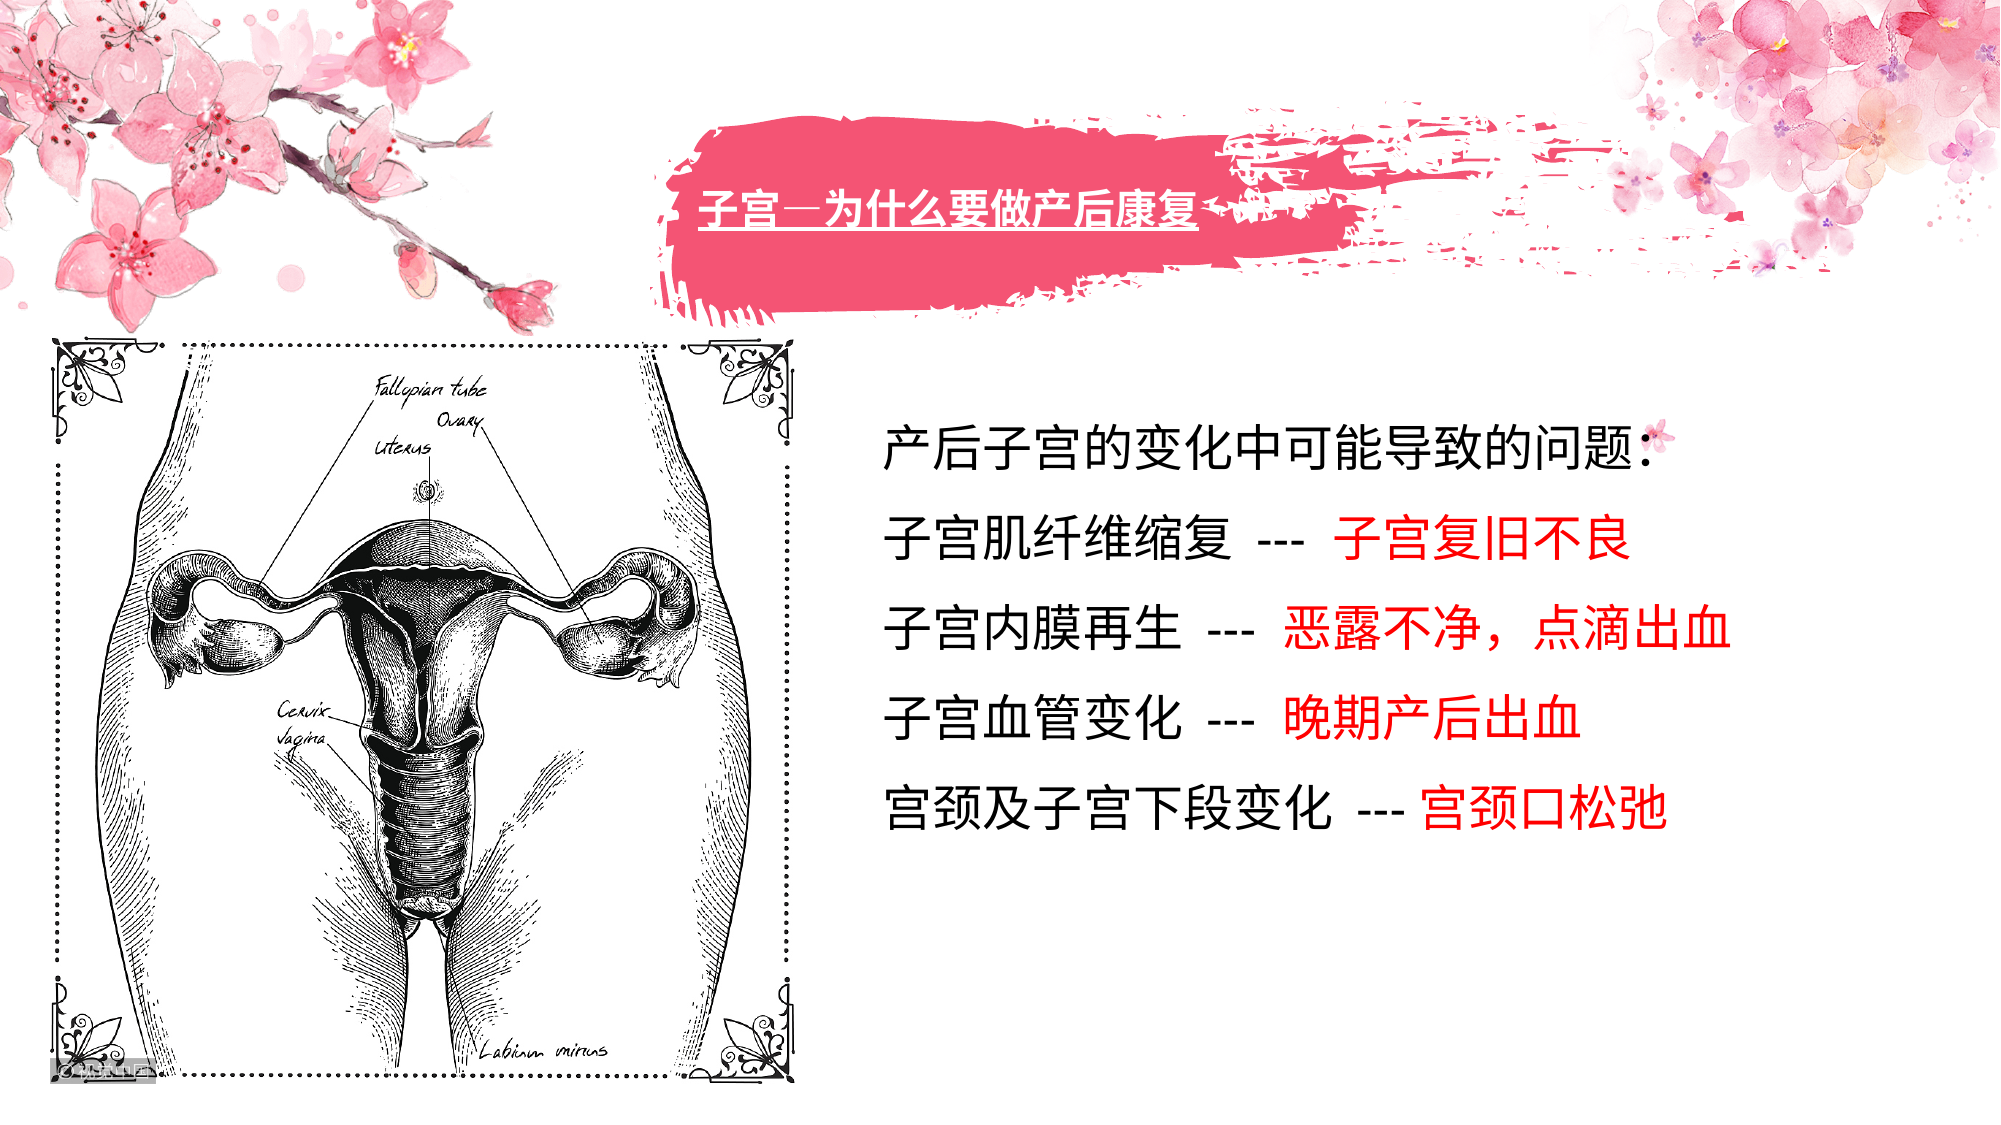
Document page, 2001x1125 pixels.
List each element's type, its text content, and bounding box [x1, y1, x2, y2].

text_box 产后子宫的变化中可能导致的问题： 子宫肌纤维缩复 --- 子宫复旧不良 子宫内膜再生 --- 恶露不净，点滴出血 子宫血管变化 --- 晚期产后出血 宫颈及子宫下段变化 ---宫颈口松弛 [868, 378, 2000, 934]
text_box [650, 101, 1831, 329]
picture [1571, 0, 2000, 459]
picture [0, 0, 795, 1085]
